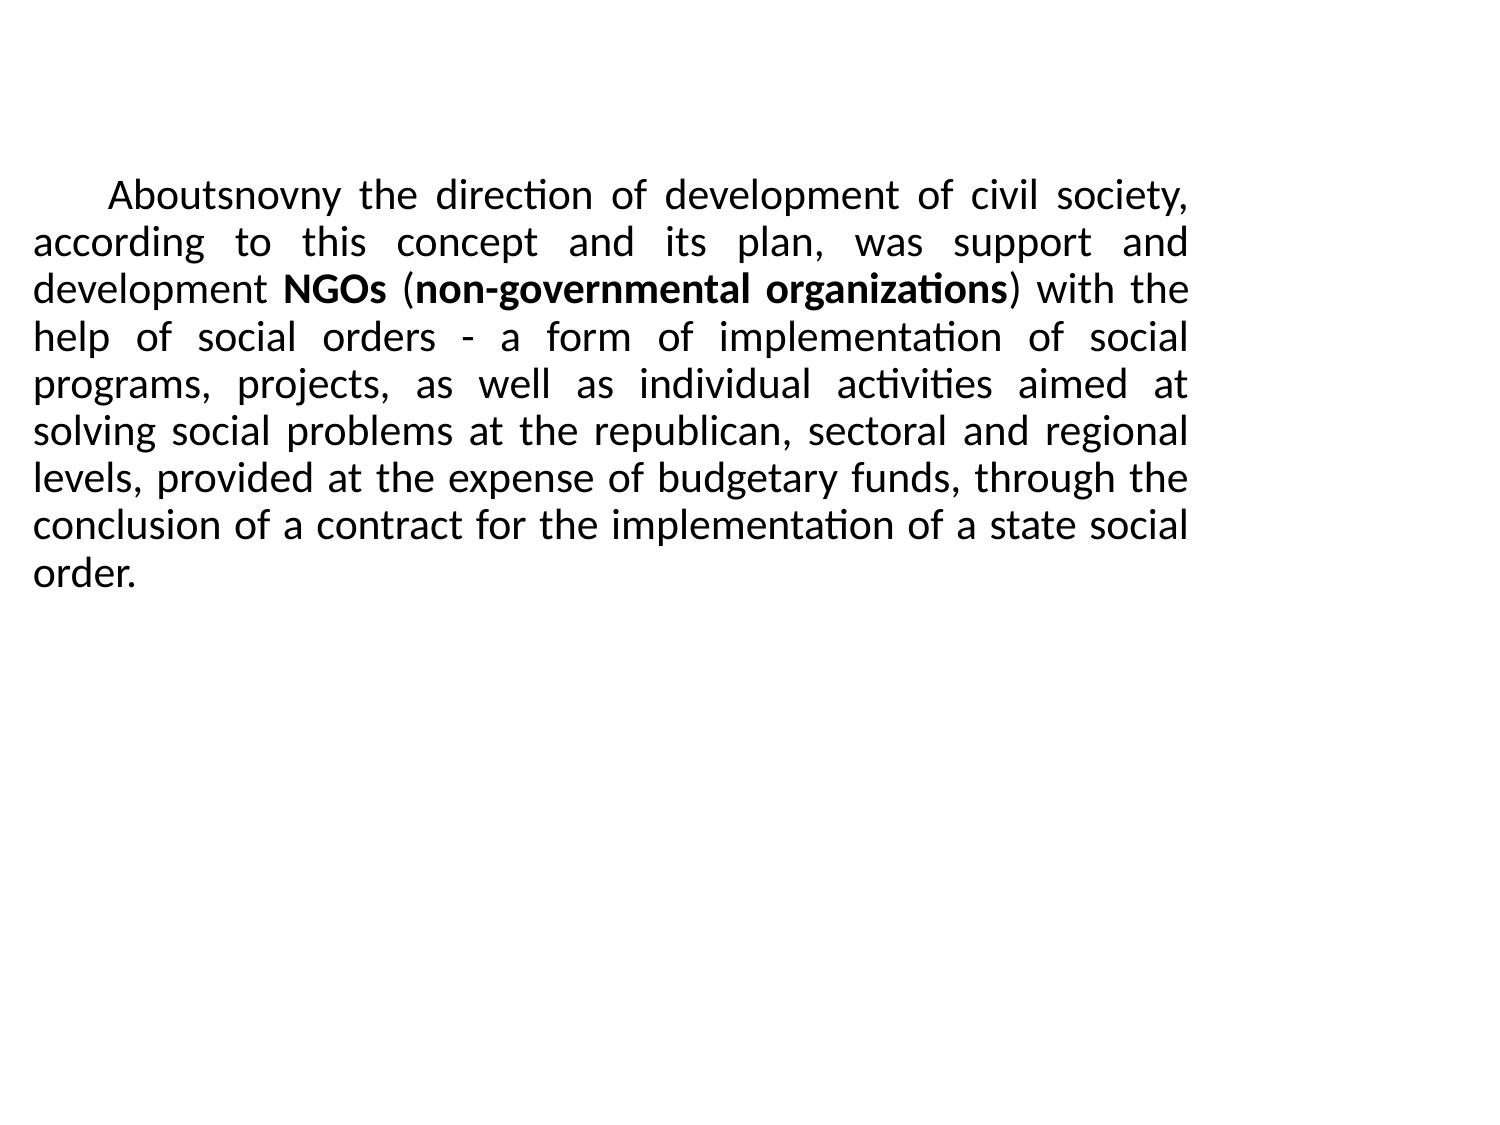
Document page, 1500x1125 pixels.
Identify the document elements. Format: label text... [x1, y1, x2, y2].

list Aboutsnovny the direction of development of civil society, according to this concept and its plan, was support and development NGOs (non-governmental organizations) with the help of social orders - a form of implementation of social programs, projects, as well as individual activities aimed at solving social problems at the republican, sectoral and regional levels, provided at the expense of budgetary funds, through the conclusion of a contract for the implementation of a state social order. [0, 164, 1205, 977]
